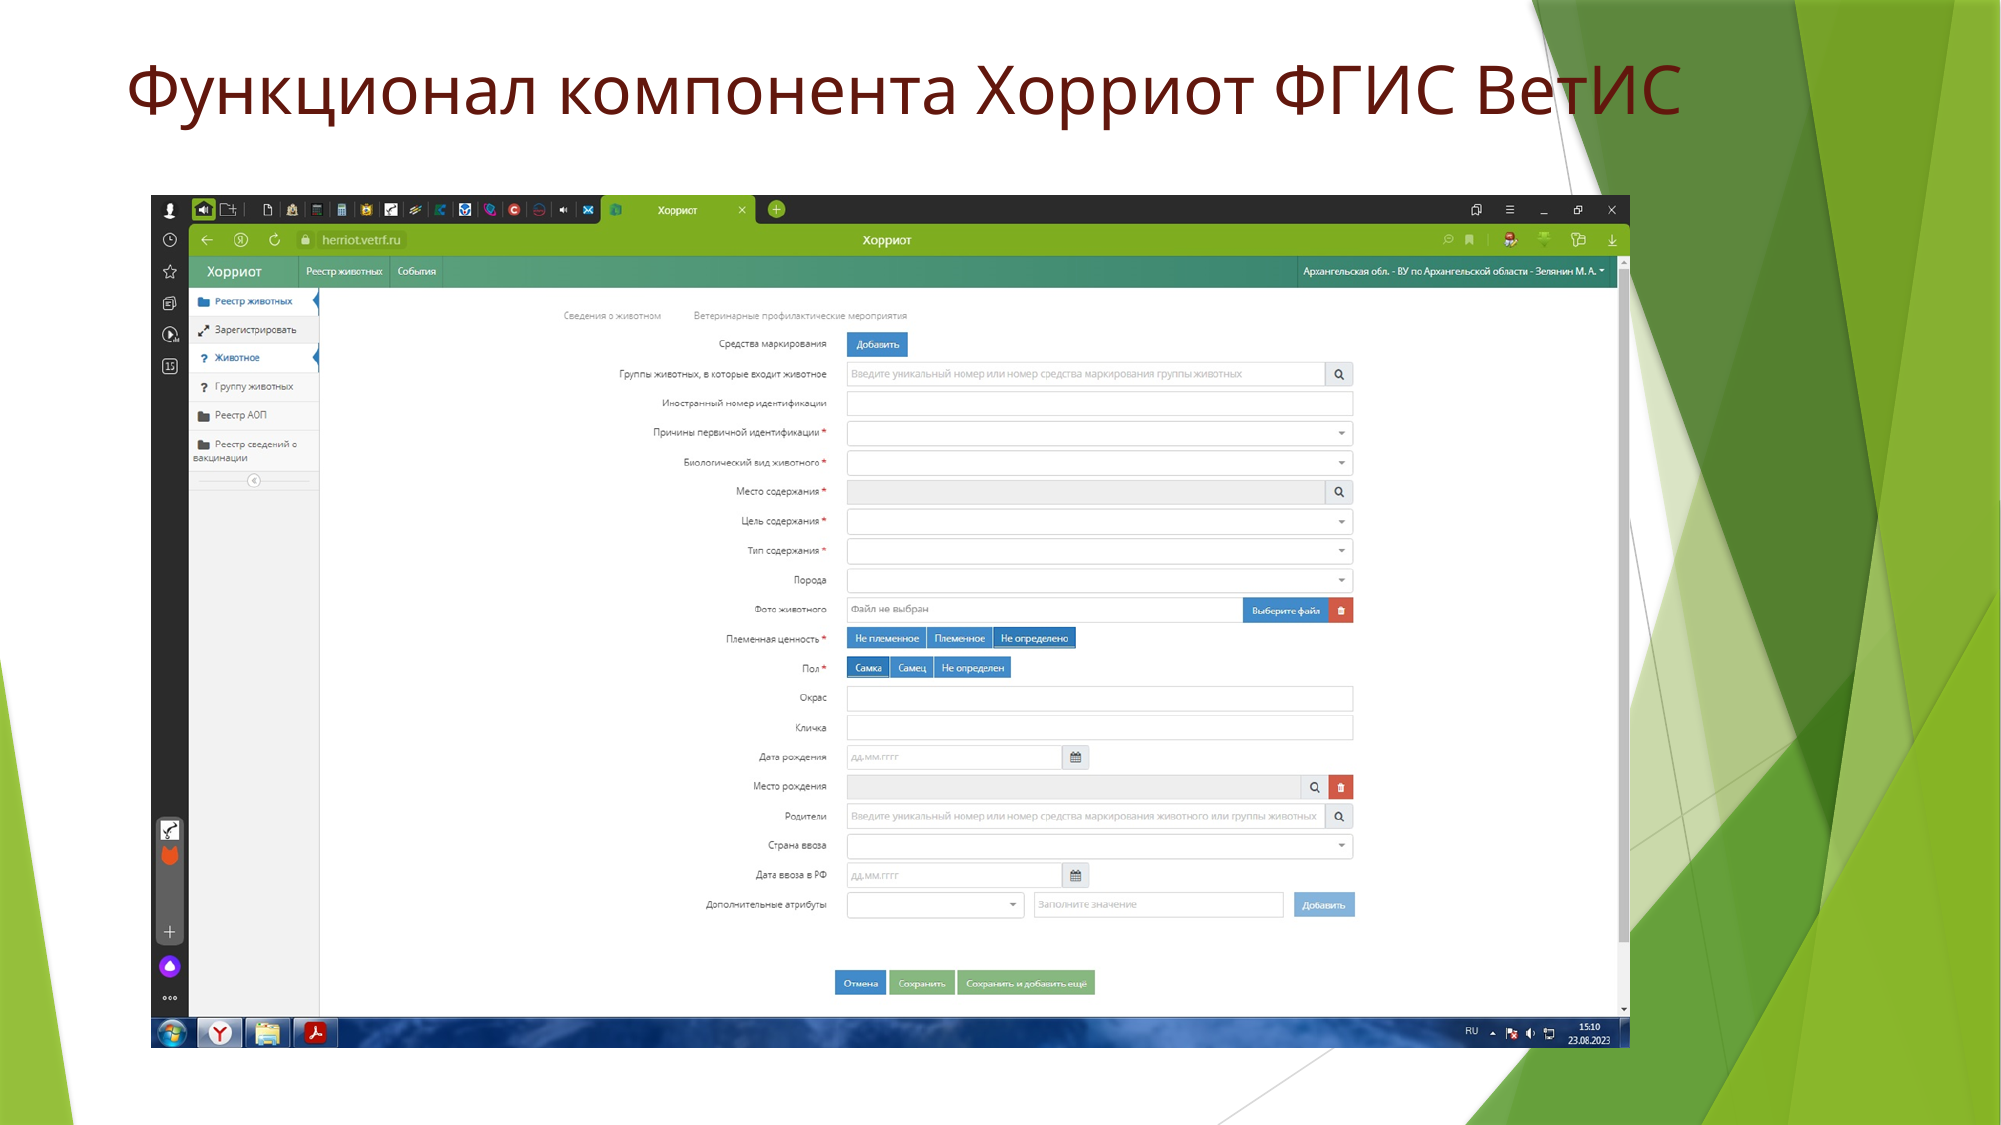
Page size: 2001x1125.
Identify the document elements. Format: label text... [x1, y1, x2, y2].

title Функционал компонента Хорриот ФГИС ВетИС [111, 39, 1803, 155]
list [151, 195, 1630, 1049]
